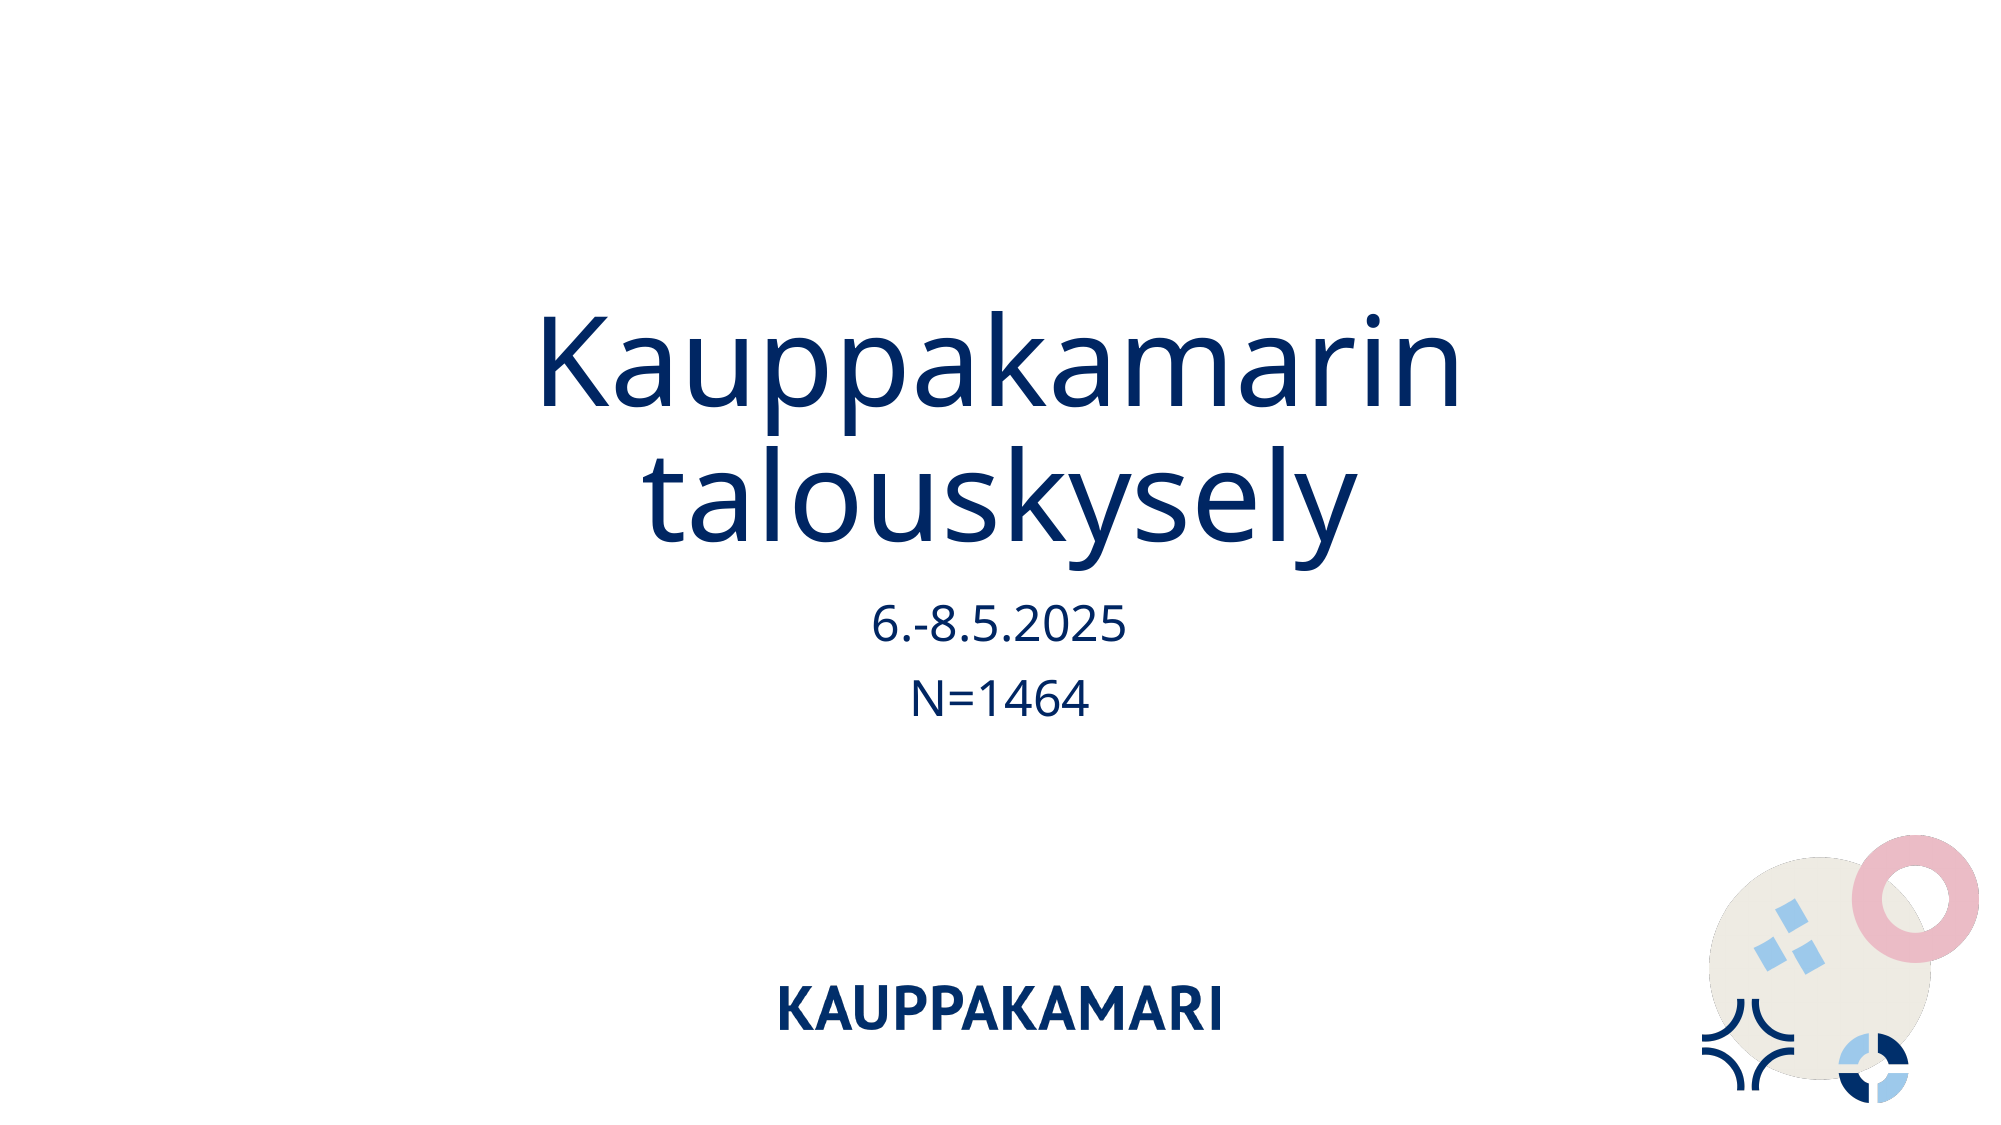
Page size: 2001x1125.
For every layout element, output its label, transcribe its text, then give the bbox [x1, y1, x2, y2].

picture [780, 985, 1220, 1030]
picture [1702, 835, 1979, 1103]
title Kauppakamarin talouskysely [249, 184, 1750, 576]
subtitle 6.-8.5.2025 N=1464 [249, 590, 1750, 863]
